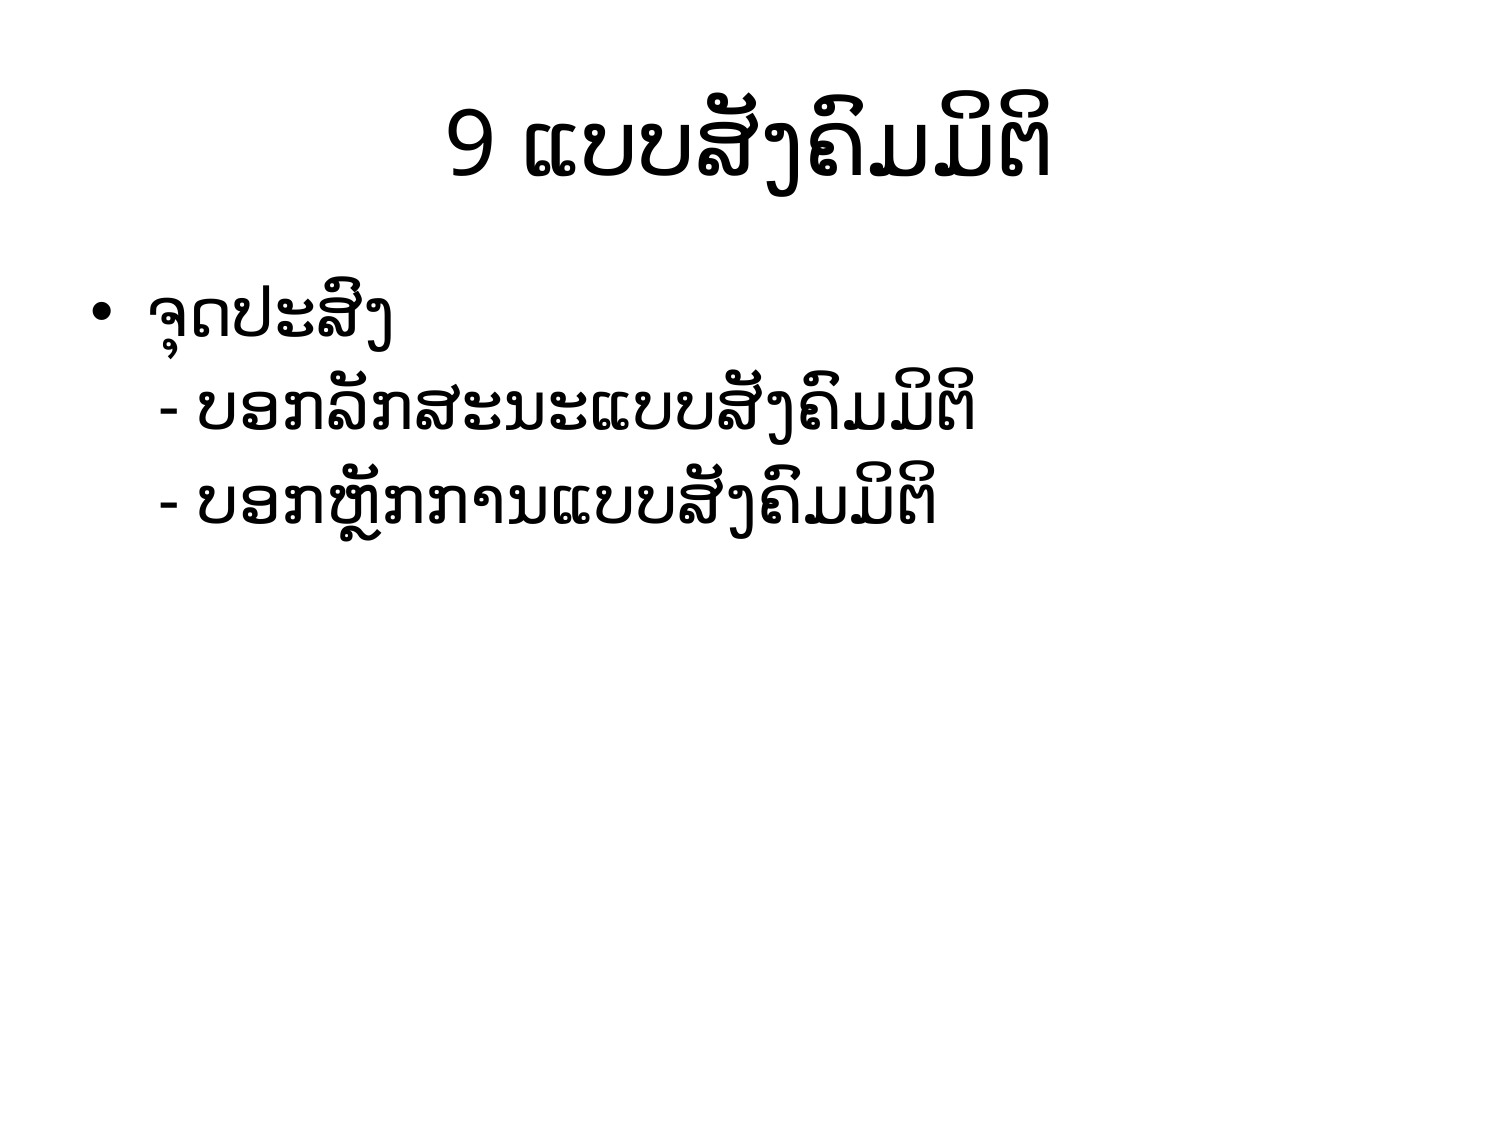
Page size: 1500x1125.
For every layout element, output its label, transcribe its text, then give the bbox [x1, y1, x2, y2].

list ຈຸດປະສົງ - ບອກລັກສະນະແບບສັງຄົມມິຕິ - ບອກຫຼັກການແບບສັງຄົມມິຕິ [75, 262, 1425, 1005]
title 9 ແບບສັງຄົມມິຕິ [75, 45, 1425, 233]
